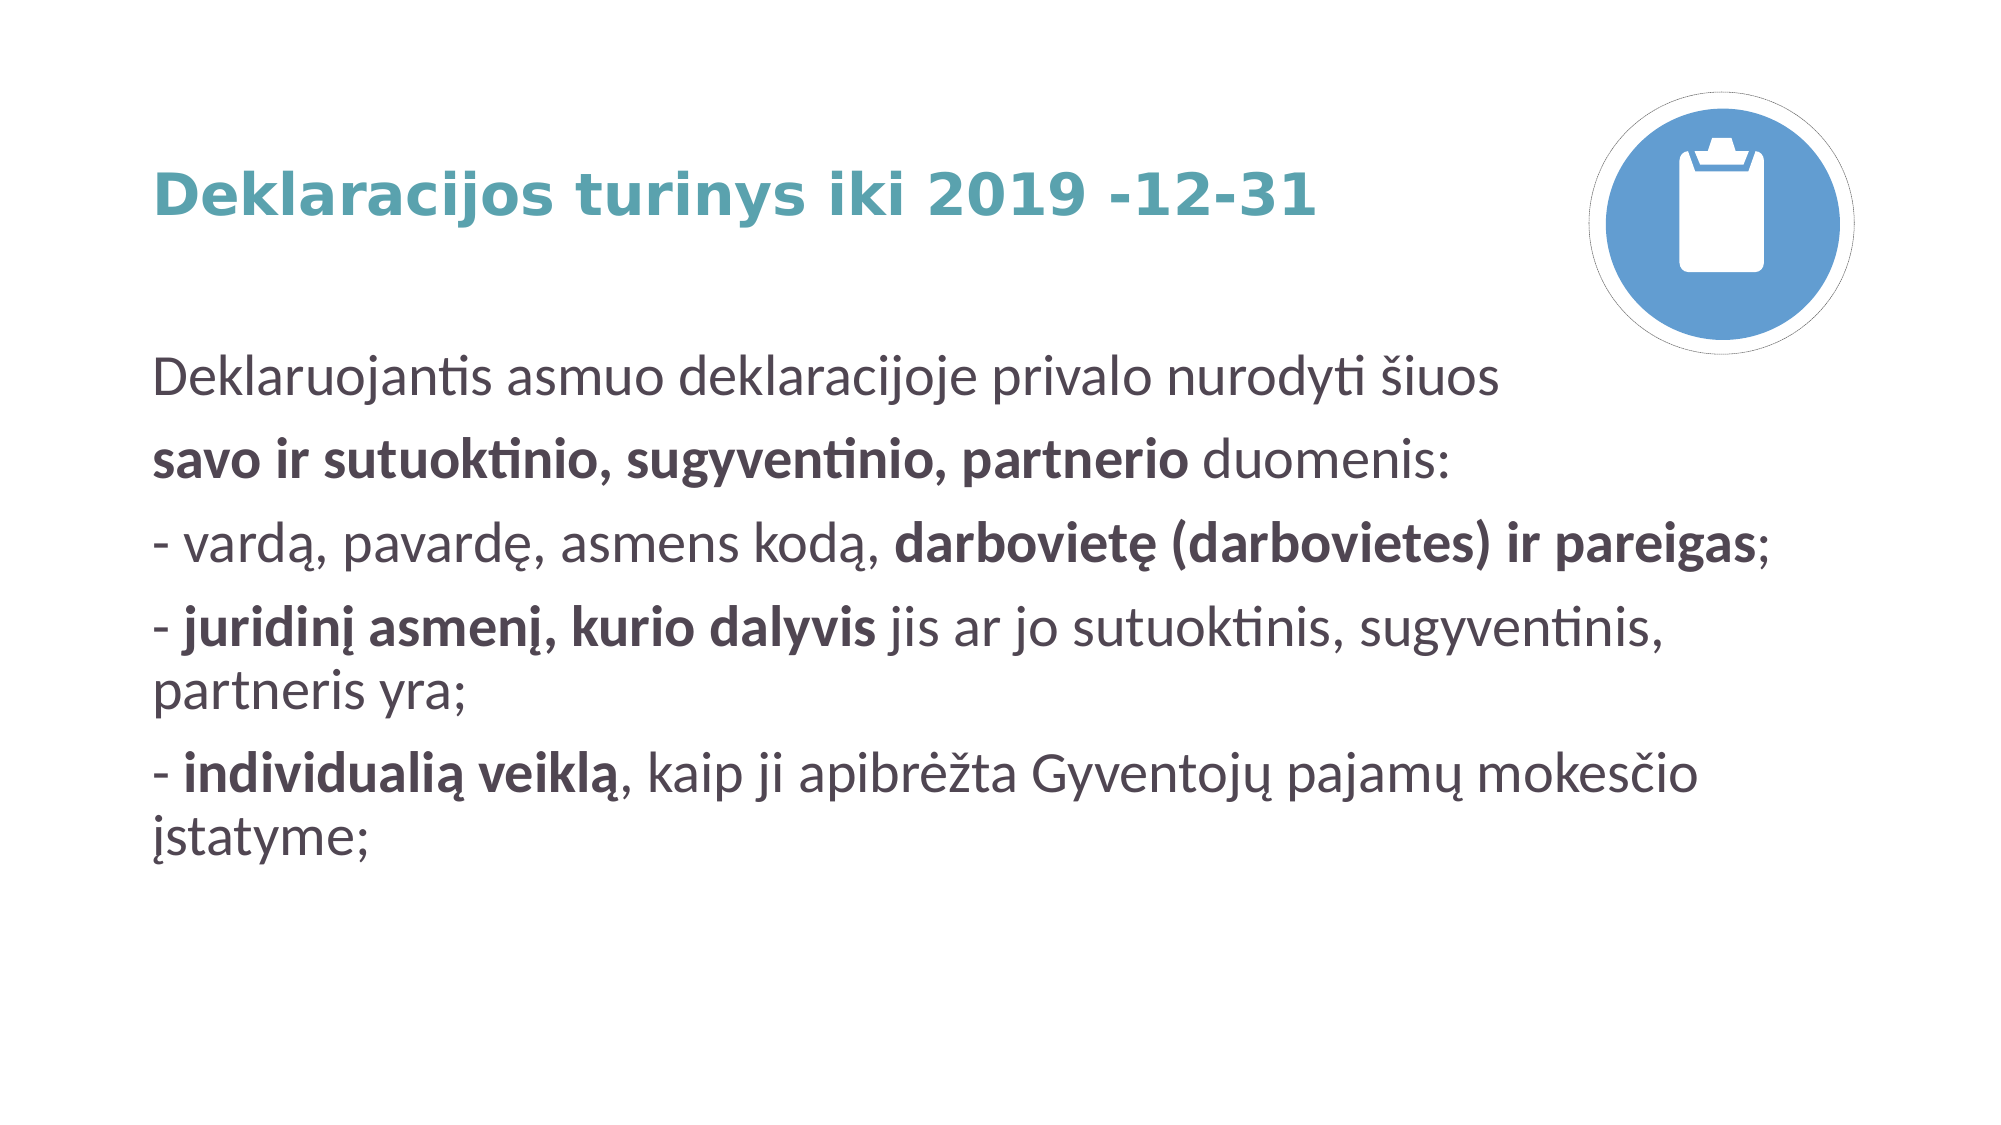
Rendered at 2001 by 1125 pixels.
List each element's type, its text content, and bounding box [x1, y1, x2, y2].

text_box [1588, 92, 1855, 355]
title Deklaracijos turinys iki 2019 -12-31 [137, 76, 1356, 317]
list Deklaruojantis asmuo deklaracijoje privalo nurodyti šiuos savo ir sutuoktinio, sugyventinio, partnerio duomenis: - vardą, pavardę, asmens kodą, darbovietę (darbovietes) ir pareigas; - juridinį asmenį, kurio dalyvis jis ar jo sutuoktinis, sugyventinis, partneris yra; - individualią veiklą, kaip ji apibrėžta Gyventojų pajamų mokesčio įstatyme; [137, 337, 1863, 941]
